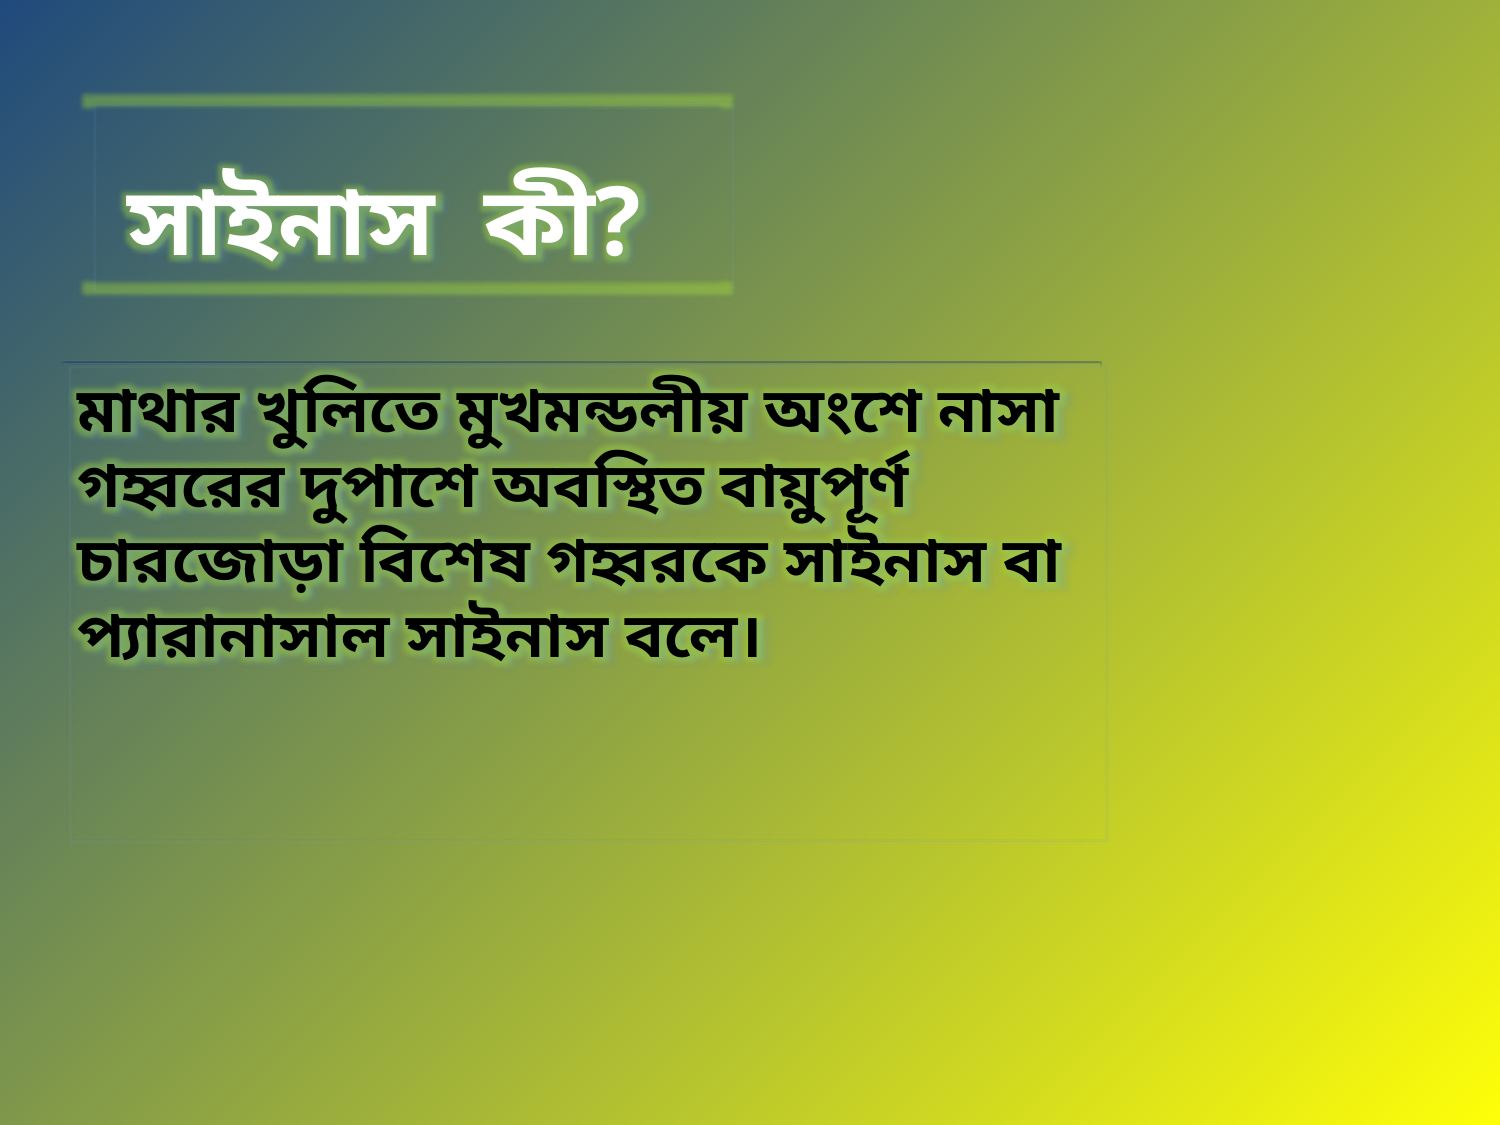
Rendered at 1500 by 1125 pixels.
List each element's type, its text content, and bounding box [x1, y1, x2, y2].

text_box মাথার খুলিতে মুখমন্ডলীয় অংশে নাসা গহ্বরের দুপাশে অবস্থিত বায়ুপূর্ণ চারজোড়া বিশেষ গহ্বরকে সাইনাস বা প্যারানাসাল সাইনাস বলে। [68, 368, 1098, 835]
text_box সাইনাস কী? [91, 103, 723, 285]
